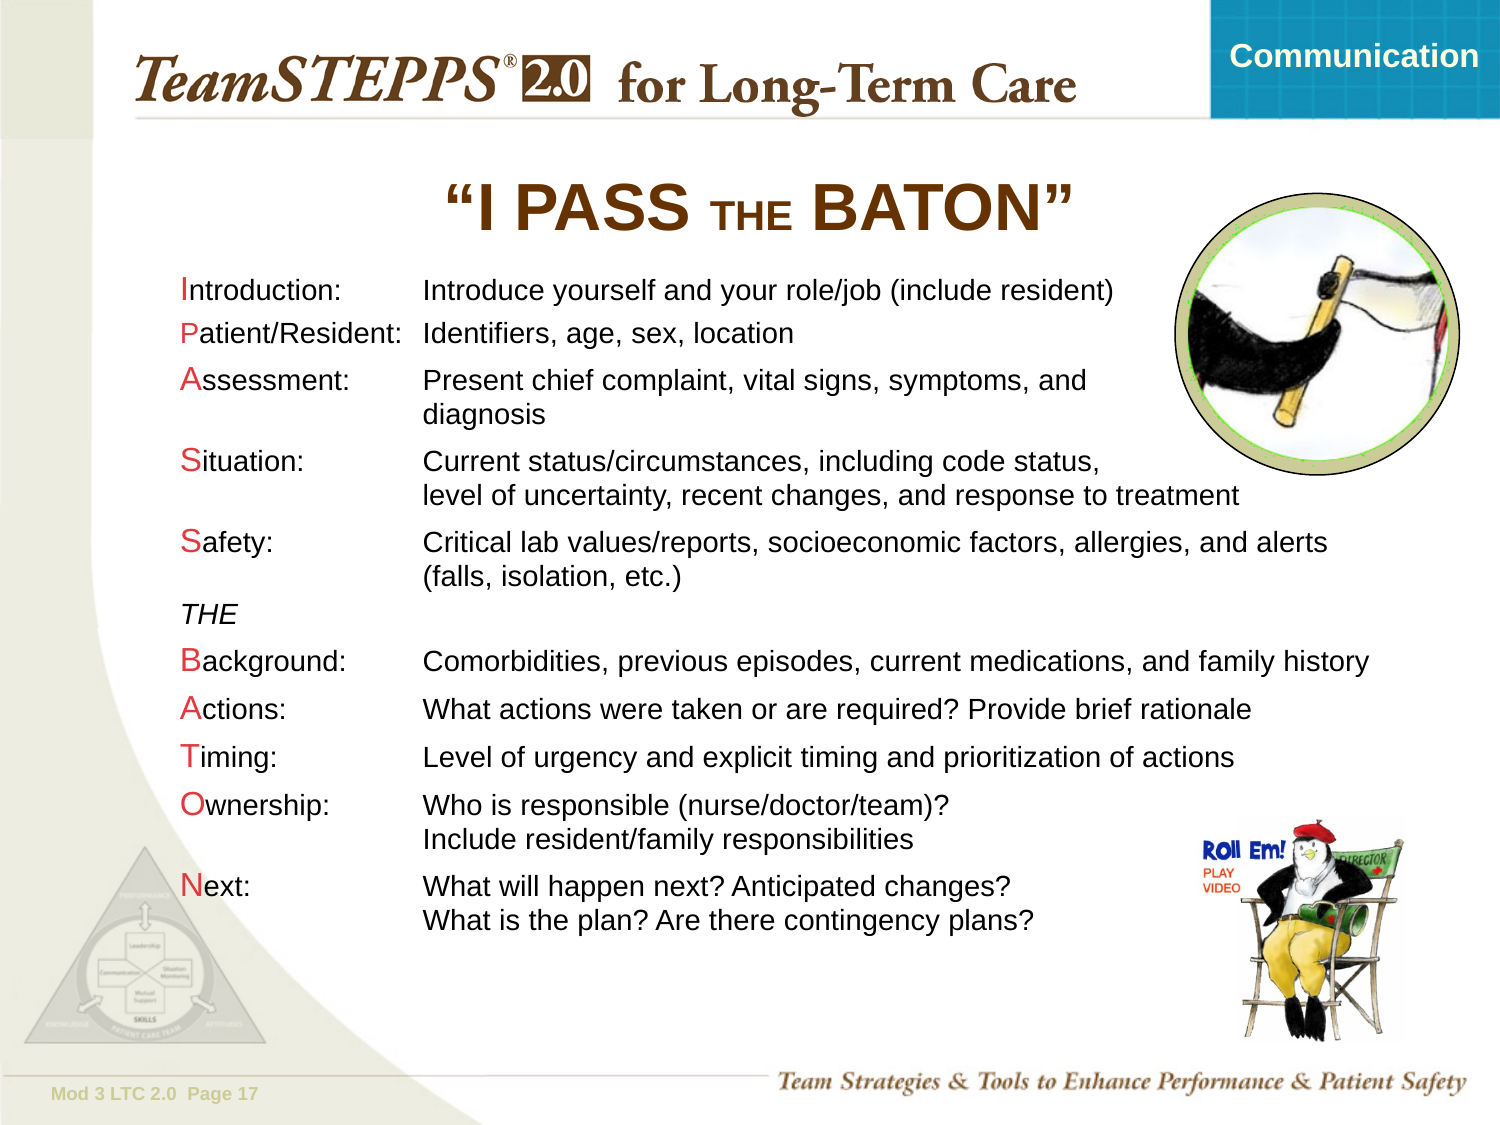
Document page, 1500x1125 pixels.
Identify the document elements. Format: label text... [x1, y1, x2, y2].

picture [0, 0, 1500, 1125]
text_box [1174, 193, 1467, 476]
title “I PASS THE BATON” [135, 124, 1406, 276]
picture [1196, 816, 1405, 1044]
list Introduction: Introduce yourself and your role/job (include resident) Patient/Resident: Identifiers, age, sex, location Assessment: Present chief complaint, vital signs, symptoms, and diagnosis Situation: Current status/circumstances, including code status, level of uncertainty, recent changes, and response to treatment Safety: Critical lab values/reports, socioeconomic factors, allergies, and alerts (falls, isolation, etc.) THE Background: Comorbidities, previous episodes, current medications, and family history Actions: What actions were taken or are required? Provide brief rationale Timing: Level of urgency and explicit timing and prioritization of actions Ownership: Who is responsible (nurse/doctor/team)? Include resident/family responsibilities Next: What will happen next? Anticipated changes? What is the plan? Are there contingency plans? [164, 262, 1476, 1007]
